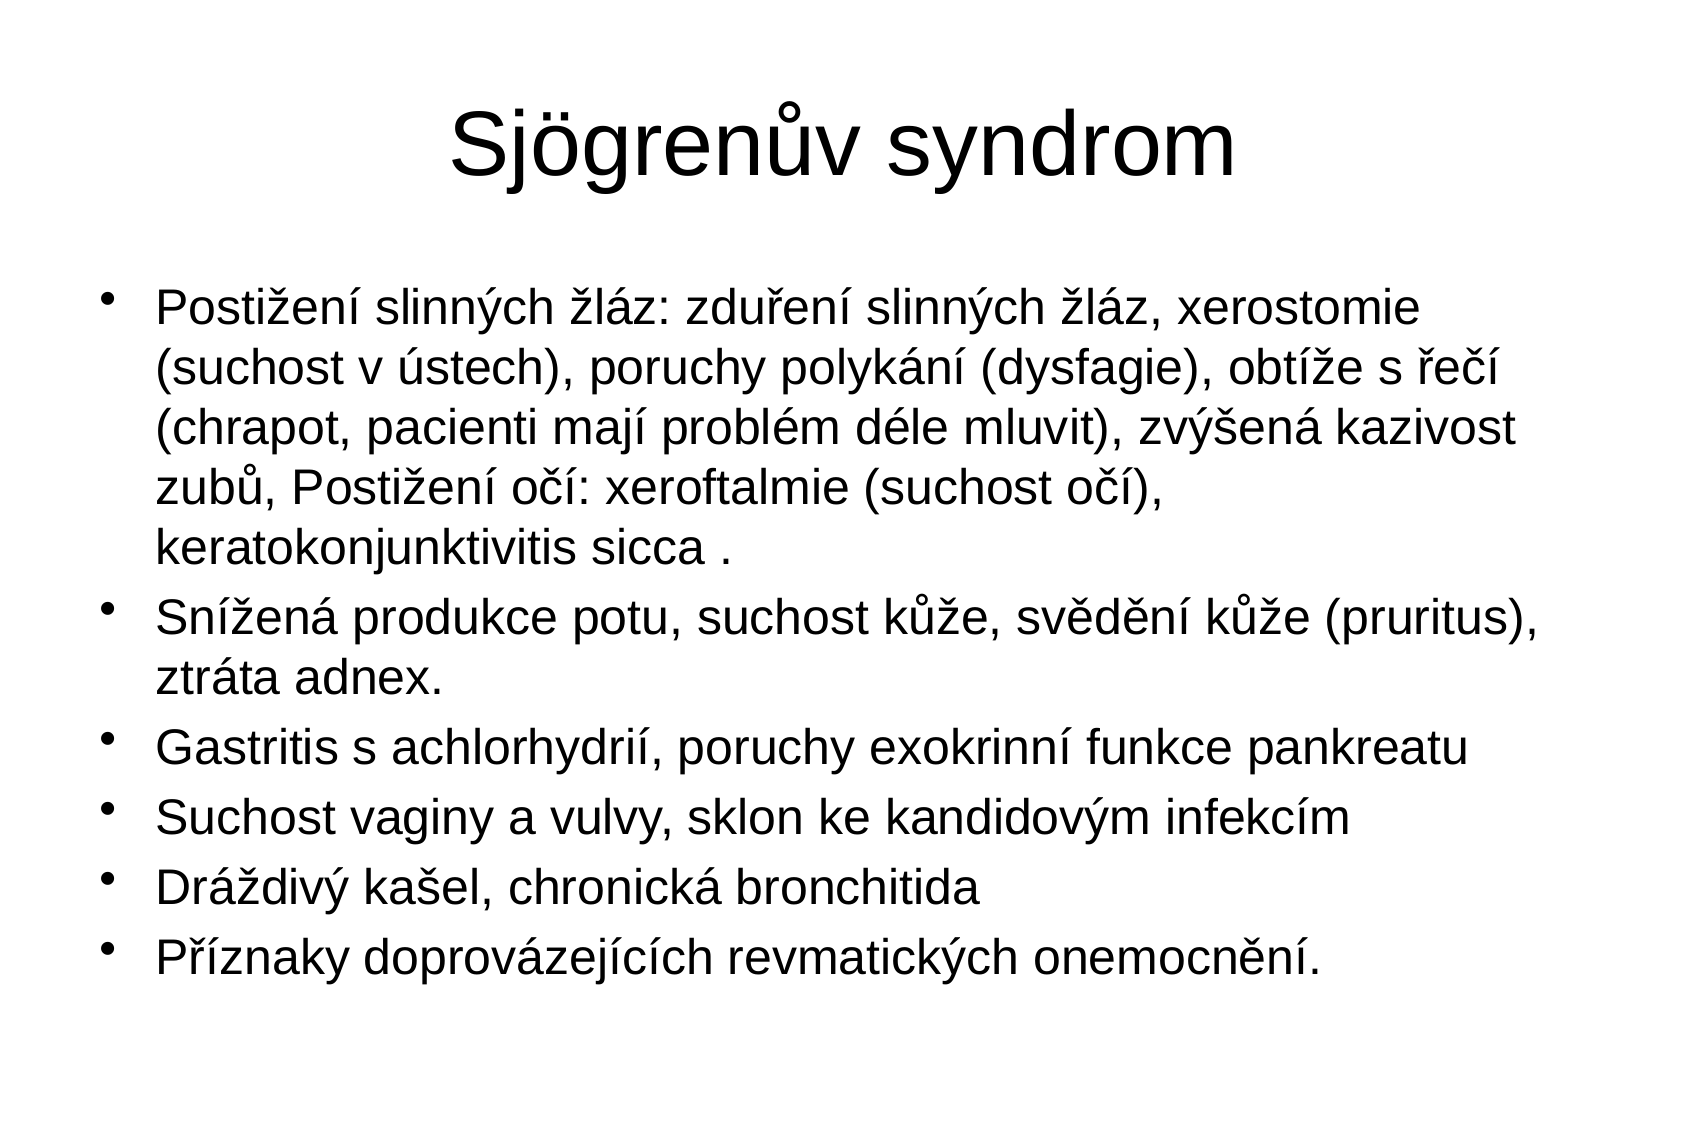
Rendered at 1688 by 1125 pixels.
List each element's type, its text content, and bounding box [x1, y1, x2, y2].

list Postižení slinných žláz: zduření slinných žláz, xerostomie (suchost v ústech), poruchy polykání (dysfagie), obtíže s řečí (chrapot, pacienti mají problém déle mluvit), zvýšená kazivost zubů, Postižení očí: xeroftalmie (suchost očí), keratokonjunktivitis sicca . Snížená produkce potu, suchost kůže, svědění kůže (pruritus), ztráta adnex. Gastritis s achlorhydrií, poruchy exokrinní funkce pankreatu Suchost vaginy a vulvy, sklon ke kandidovým infekcím Dráždivý kašel, chronická bronchitida Příznaky doprovázejících revmatických onemocnění. [84, 267, 1604, 1010]
title Sjögrenův syndrom [84, 45, 1604, 233]
